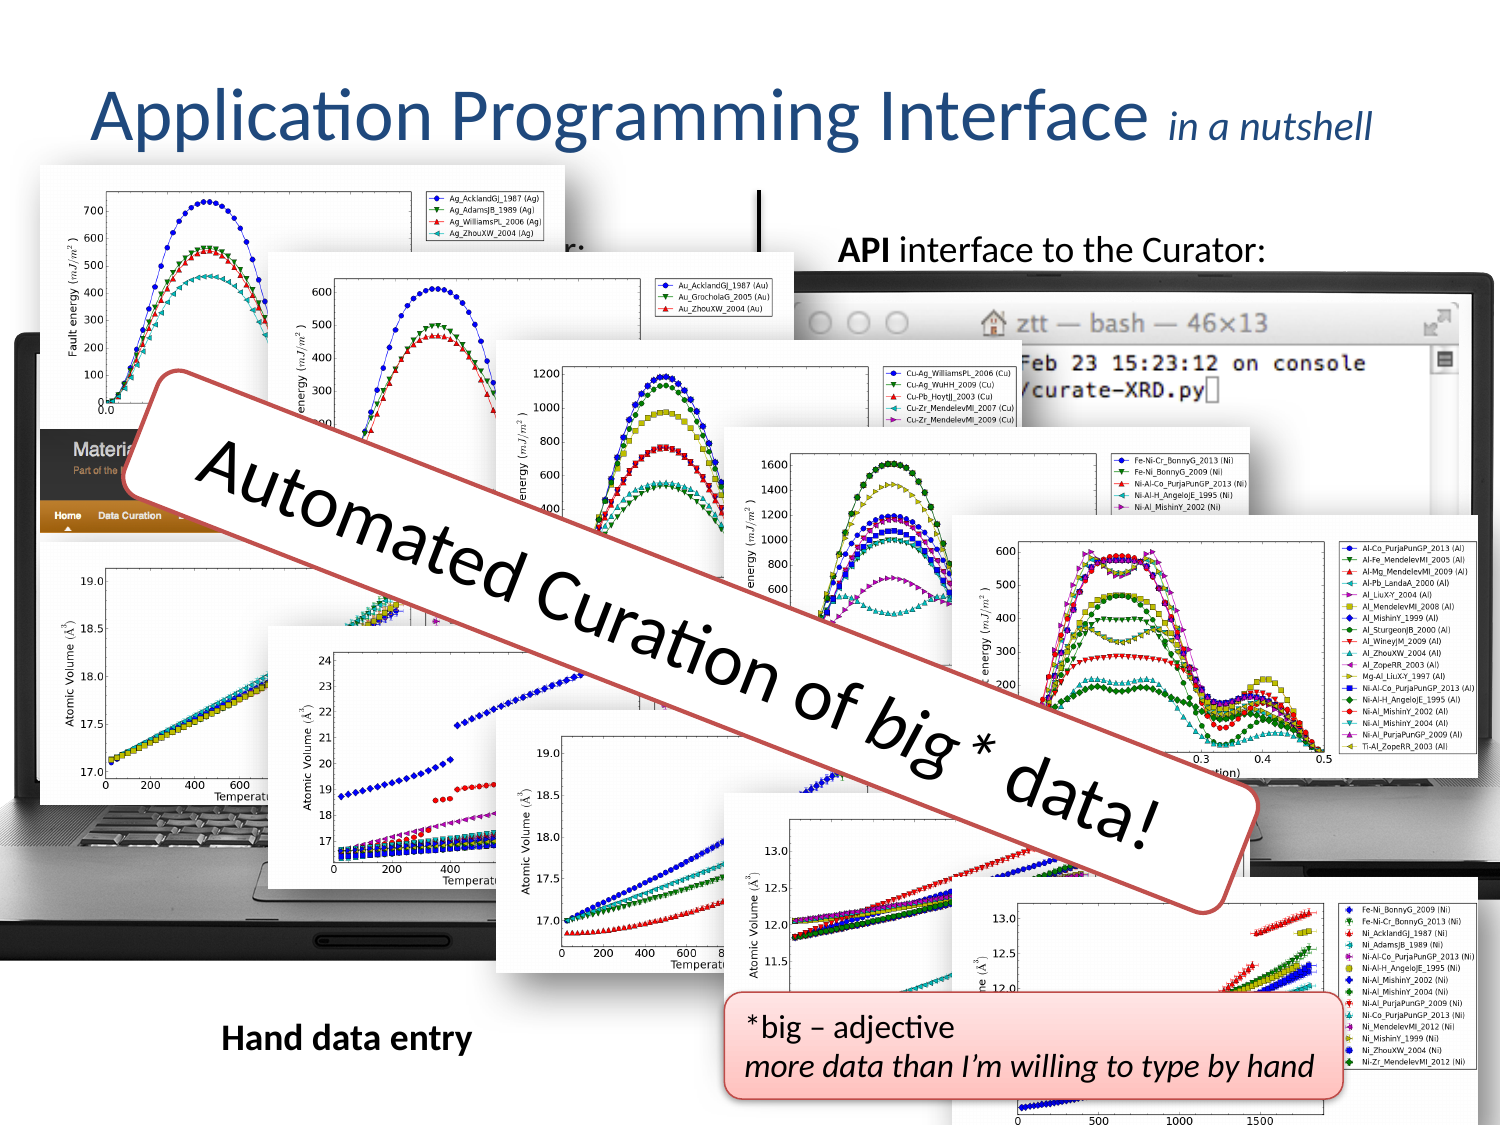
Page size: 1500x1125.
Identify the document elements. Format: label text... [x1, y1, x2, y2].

text_box Hand data entry [206, 1005, 489, 1066]
picture [0, 165, 1500, 1125]
text_box *big – adjective more data than I’m willing to type by hand [723, 1064, 947, 1100]
text_box API interface to the Curator: [823, 217, 1283, 248]
title Application Programming Interface in a nutshell [75, 45, 1425, 176]
